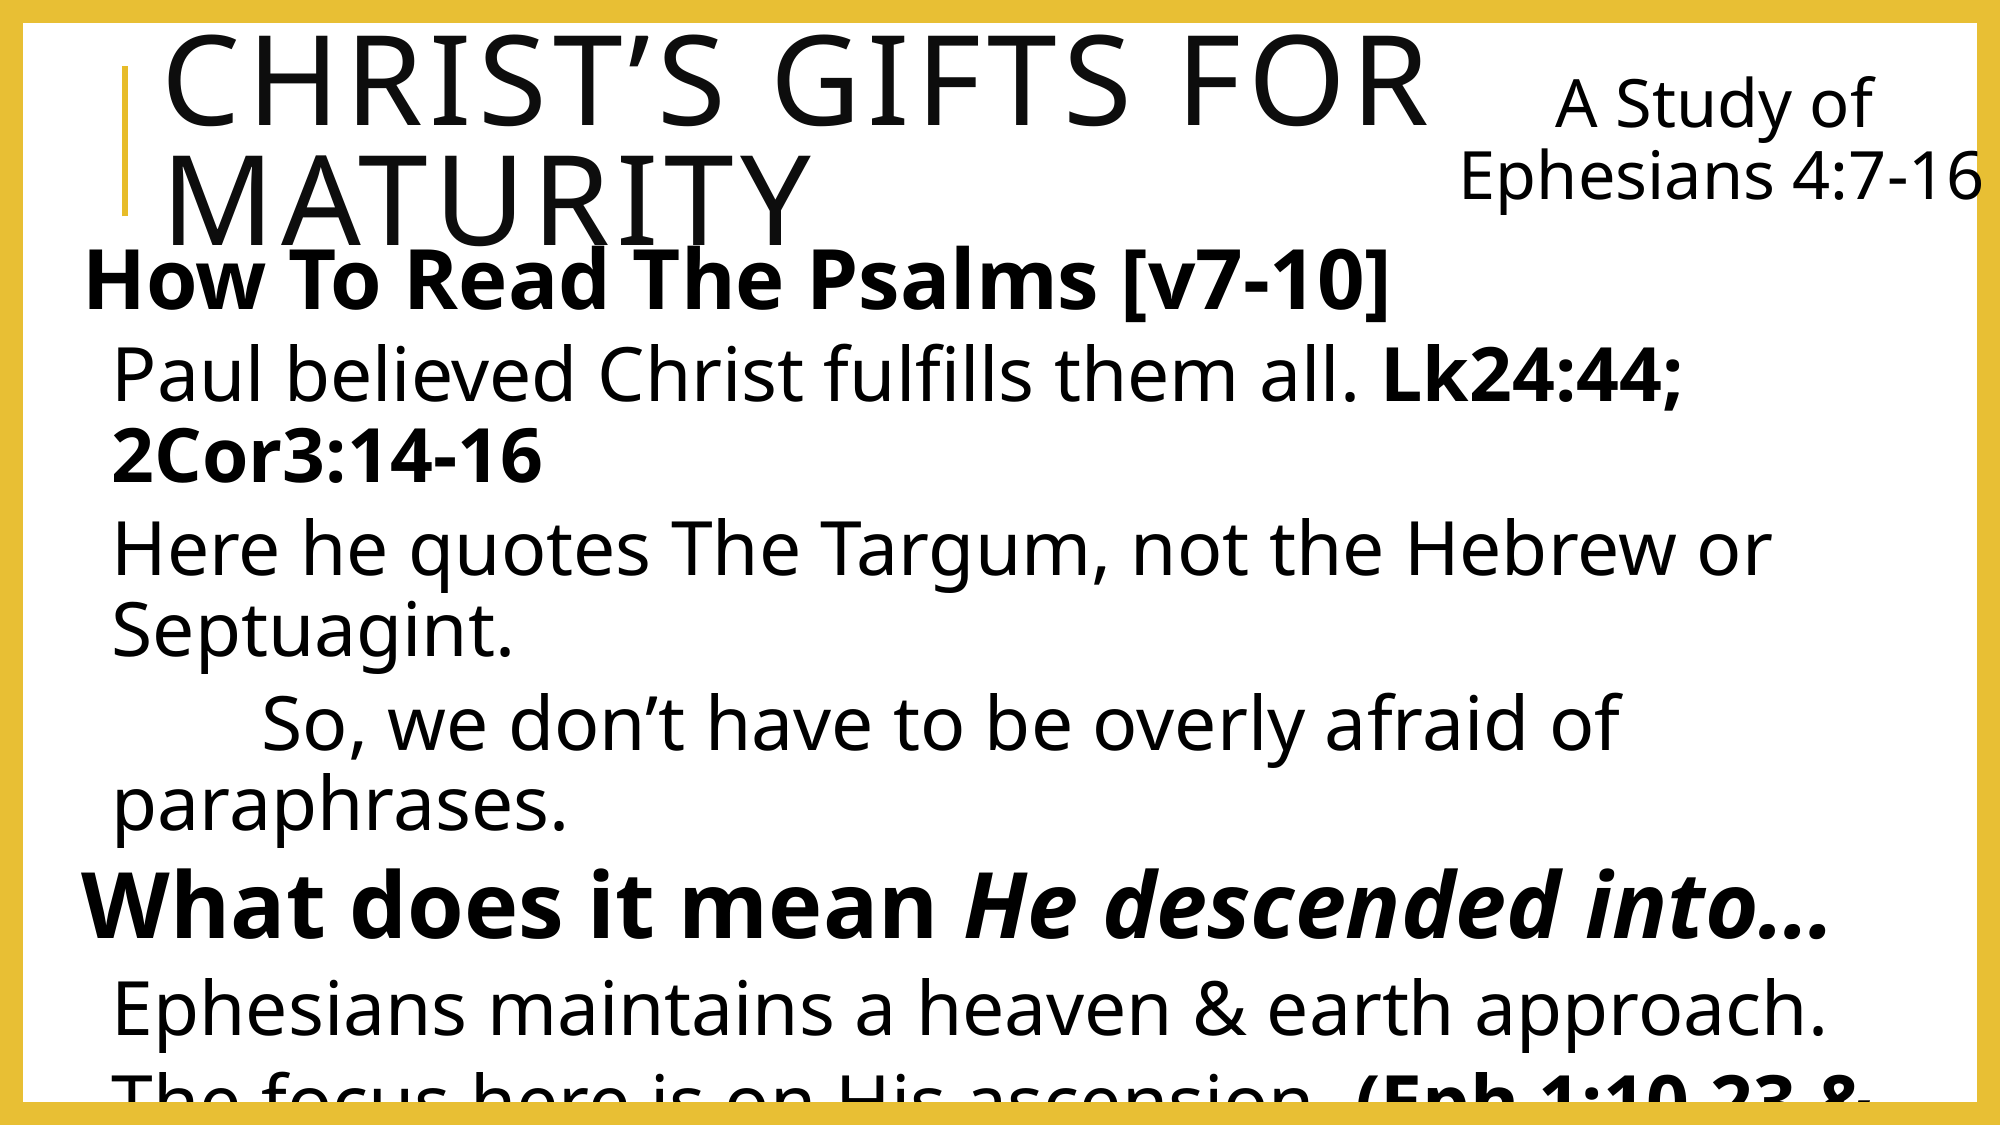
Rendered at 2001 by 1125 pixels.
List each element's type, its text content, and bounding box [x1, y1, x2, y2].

text_box [0, 0, 2000, 1125]
text_box A Study of Ephesians 4:7-16 [1343, 62, 2000, 211]
